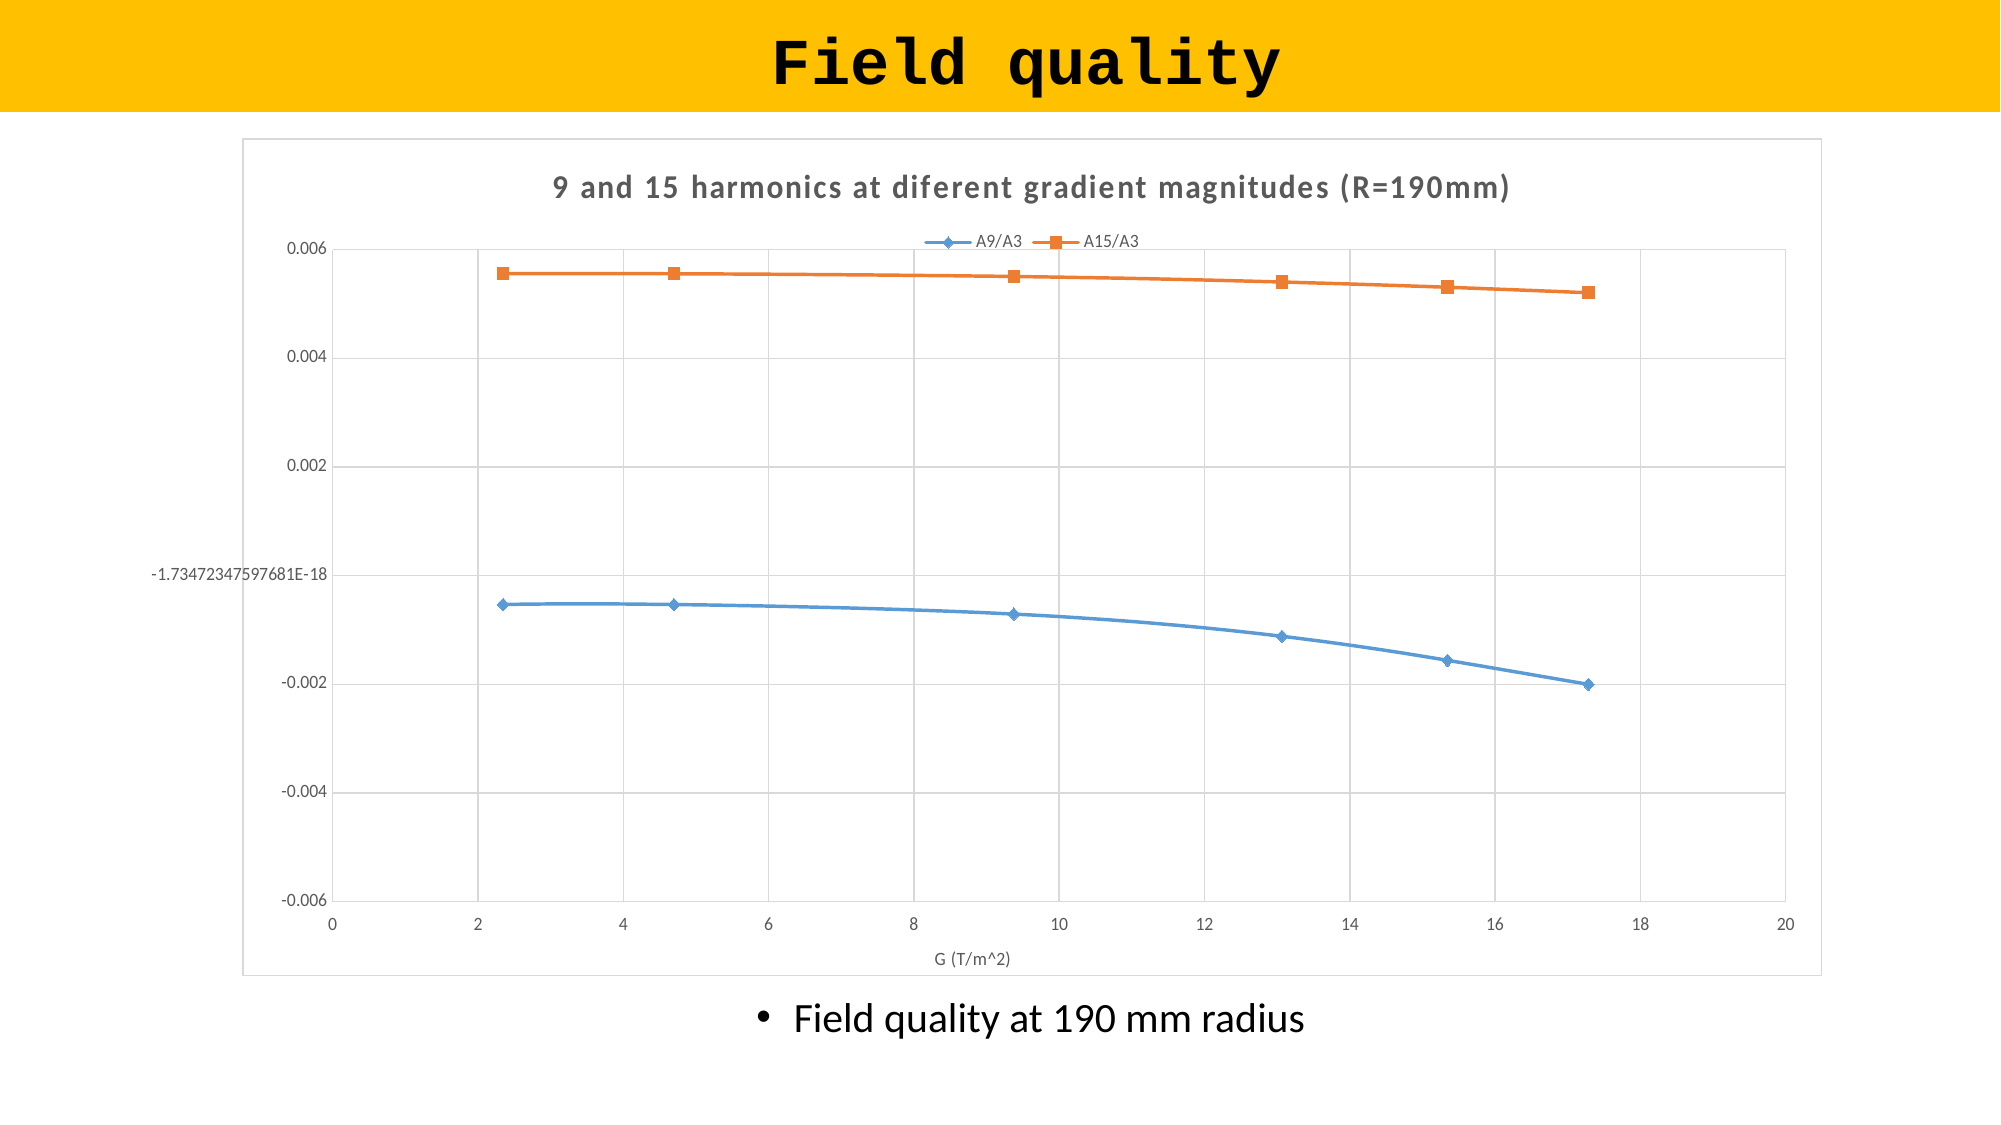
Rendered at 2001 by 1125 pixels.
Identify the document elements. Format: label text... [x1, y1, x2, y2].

chart [151, 138, 1823, 977]
title Field quality [0, 0, 2000, 112]
text_box Field quality at 190 mm radius [541, 988, 1521, 1073]
